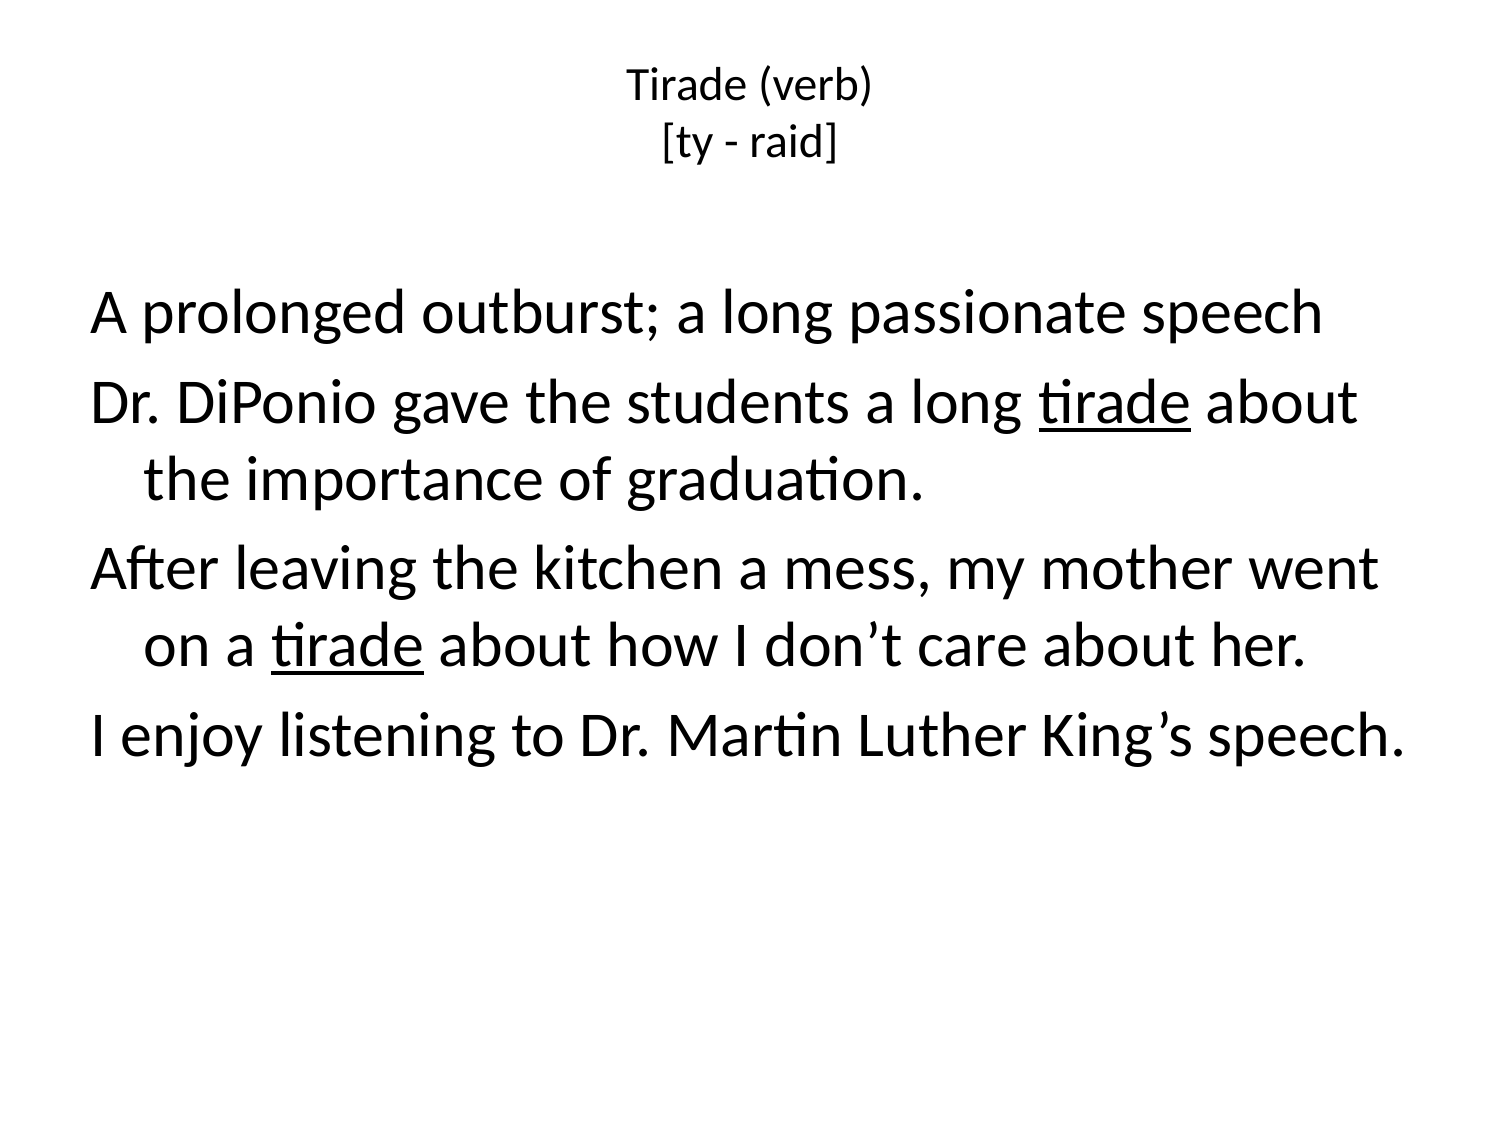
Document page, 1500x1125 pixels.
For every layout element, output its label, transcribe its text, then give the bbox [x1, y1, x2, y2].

title Tirade (verb) [ty - raid] [75, 45, 1425, 233]
list A prolonged outburst; a long passionate speech Dr. DiPonio gave the students a long tirade about the importance of graduation. After leaving the kitchen a mess, my mother went on a tirade about how I don’t care about her. I enjoy listening to Dr. Martin Luther King’s speech. [75, 262, 1425, 1005]
